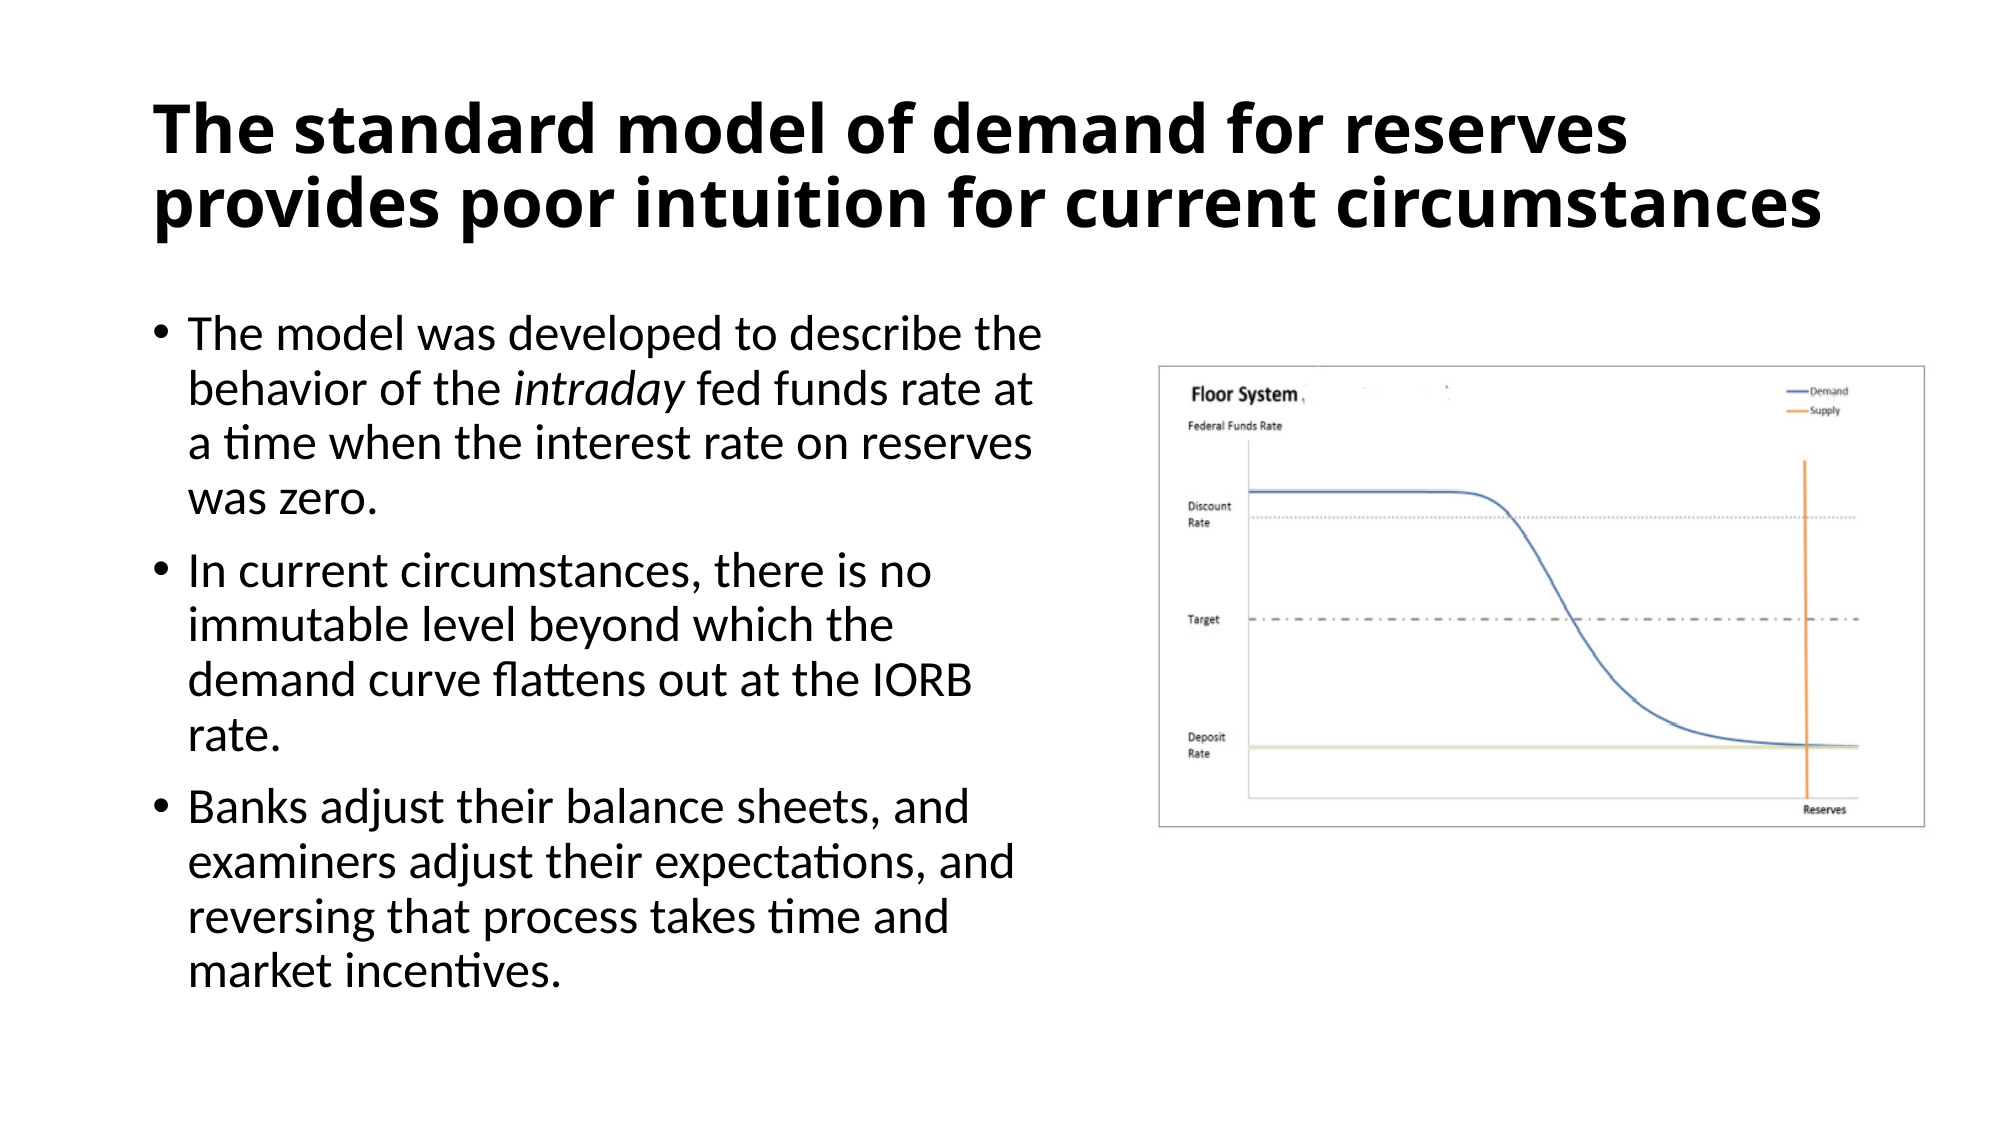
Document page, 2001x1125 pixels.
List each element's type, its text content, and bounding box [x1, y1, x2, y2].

list The model was developed to describe the behavior of the intraday fed funds rate at a time when the interest rate on reserves was zero. In current circumstances, there is no immutable level beyond which the demand curve flattens out at the IORB rate. Banks adjust their balance sheets, and examiners adjust their expectations, and reversing that process takes time and market incentives. [137, 299, 1084, 1014]
title The standard model of demand for reserves provides poor intuition for current circumstances [137, 59, 1863, 278]
picture [1124, 326, 1957, 865]
